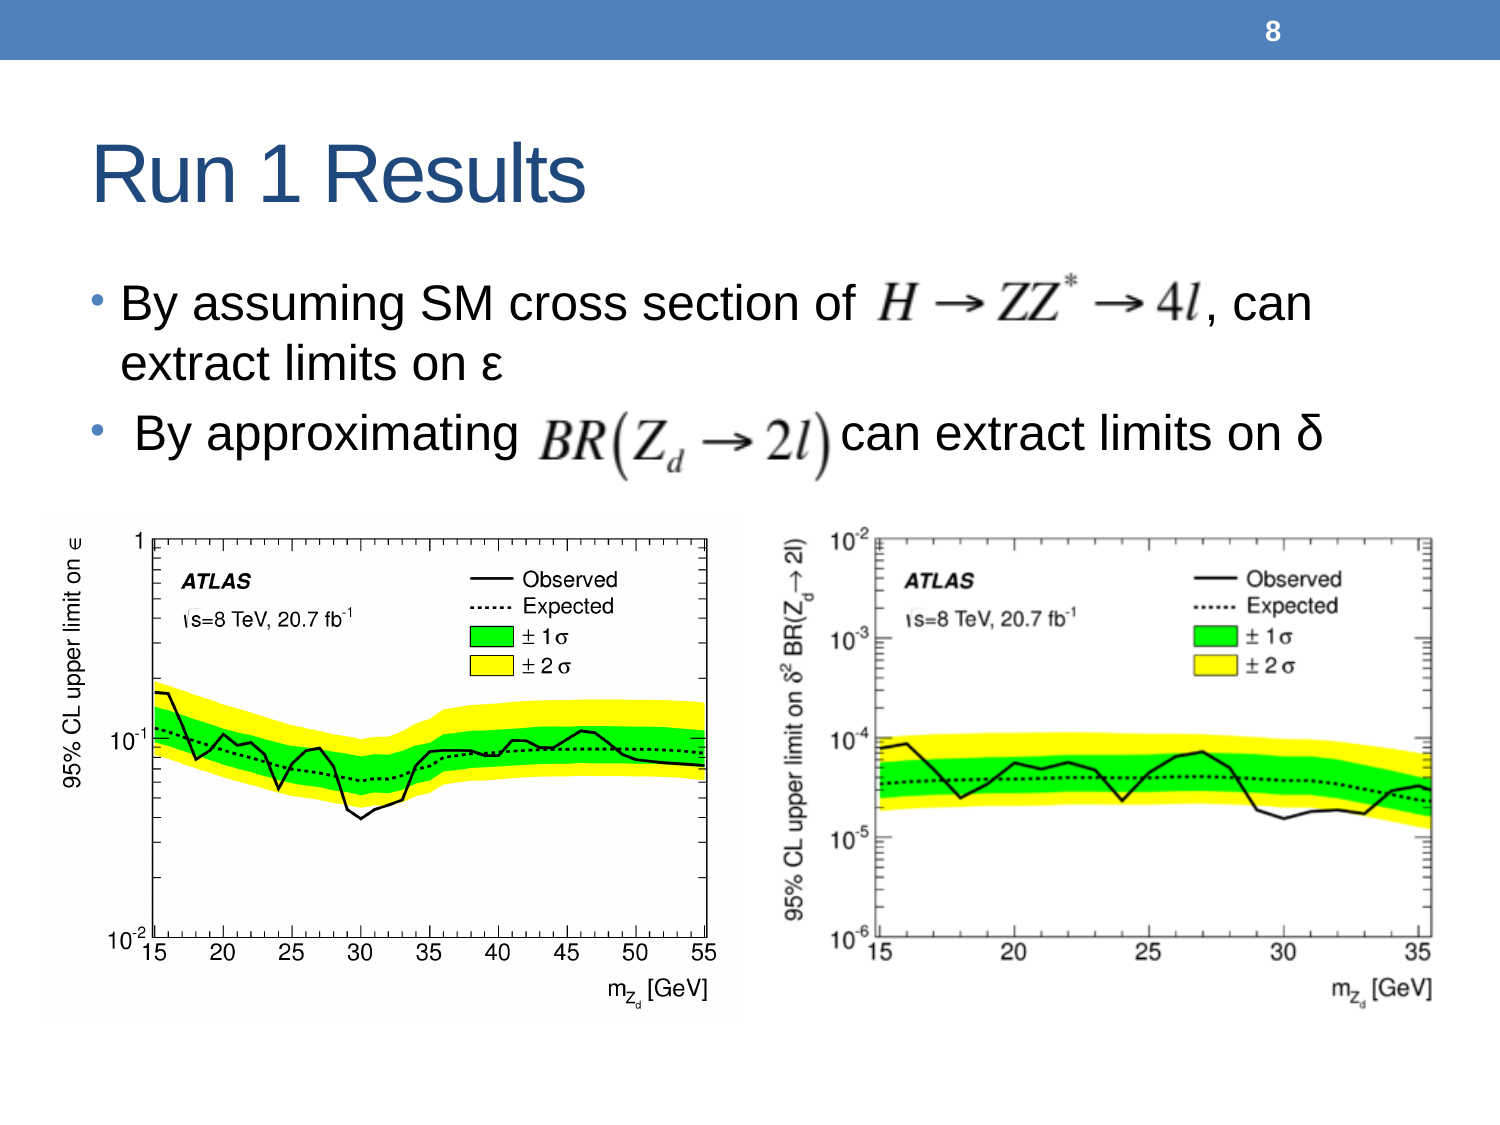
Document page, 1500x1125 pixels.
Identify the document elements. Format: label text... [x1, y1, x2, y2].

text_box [873, 264, 1205, 327]
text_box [534, 403, 834, 484]
slide_number 8 [1250, 3, 1425, 57]
title Run 1 Results [75, 87, 1425, 250]
picture [763, 513, 1467, 1018]
list By assuming SM cross section of , can extract limits on ε By approximating can extract limits on δ [75, 262, 1425, 1063]
picture [39, 513, 742, 1018]
